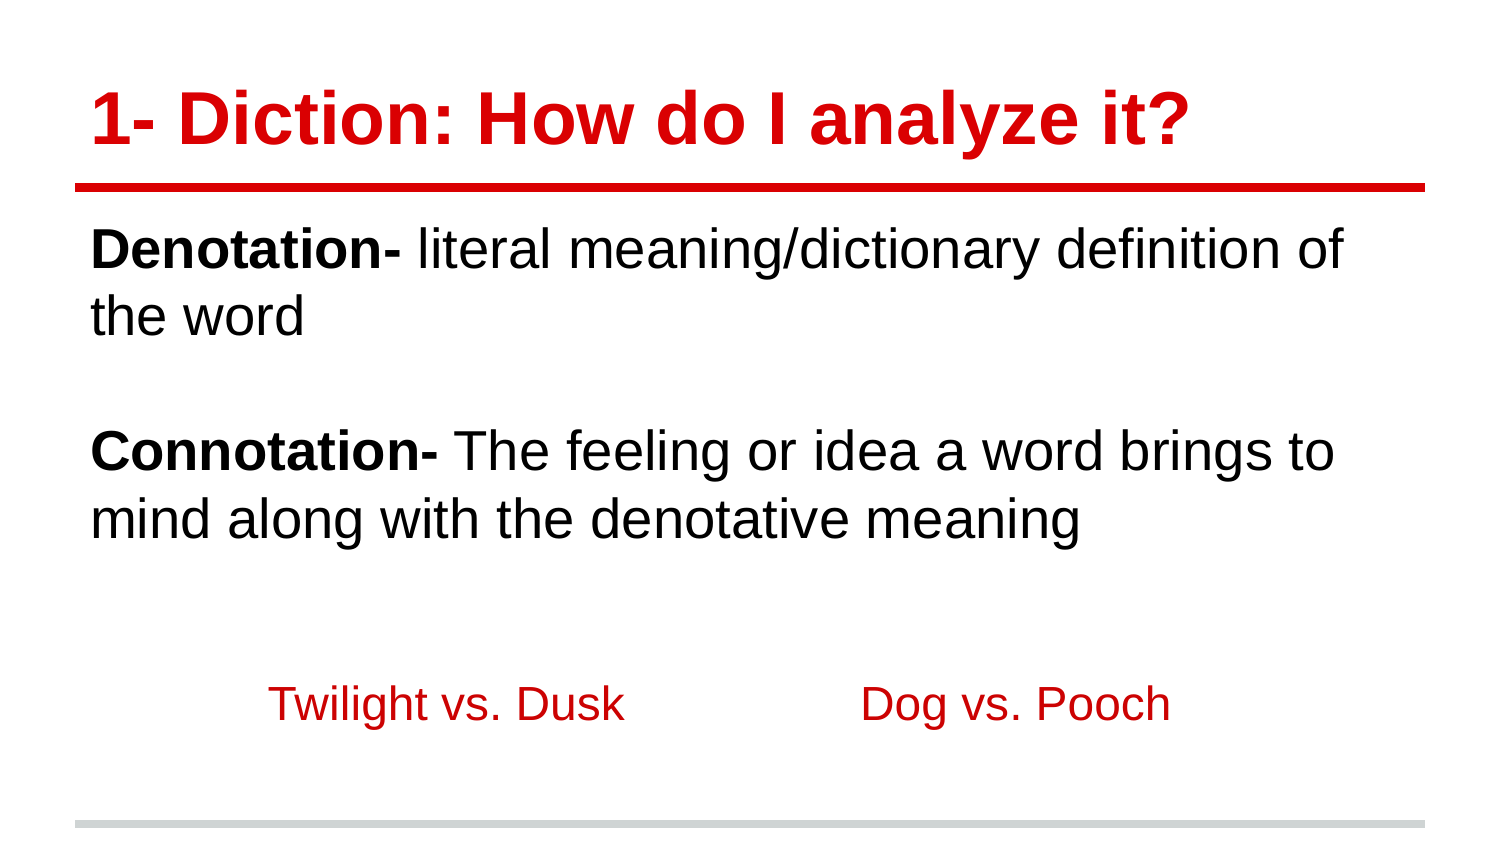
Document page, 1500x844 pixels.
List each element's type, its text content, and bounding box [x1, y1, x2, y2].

title 1- Diction: How do I analyze it? [75, 33, 1425, 175]
text_box Dog vs. Pooch [845, 657, 1283, 733]
list Denotation- literal meaning/dictionary definition of the word Connotation- The feeling or idea a word brings to mind along with the denotative meaning [75, 196, 1425, 614]
text_box Twilight vs. Dusk [252, 657, 683, 750]
